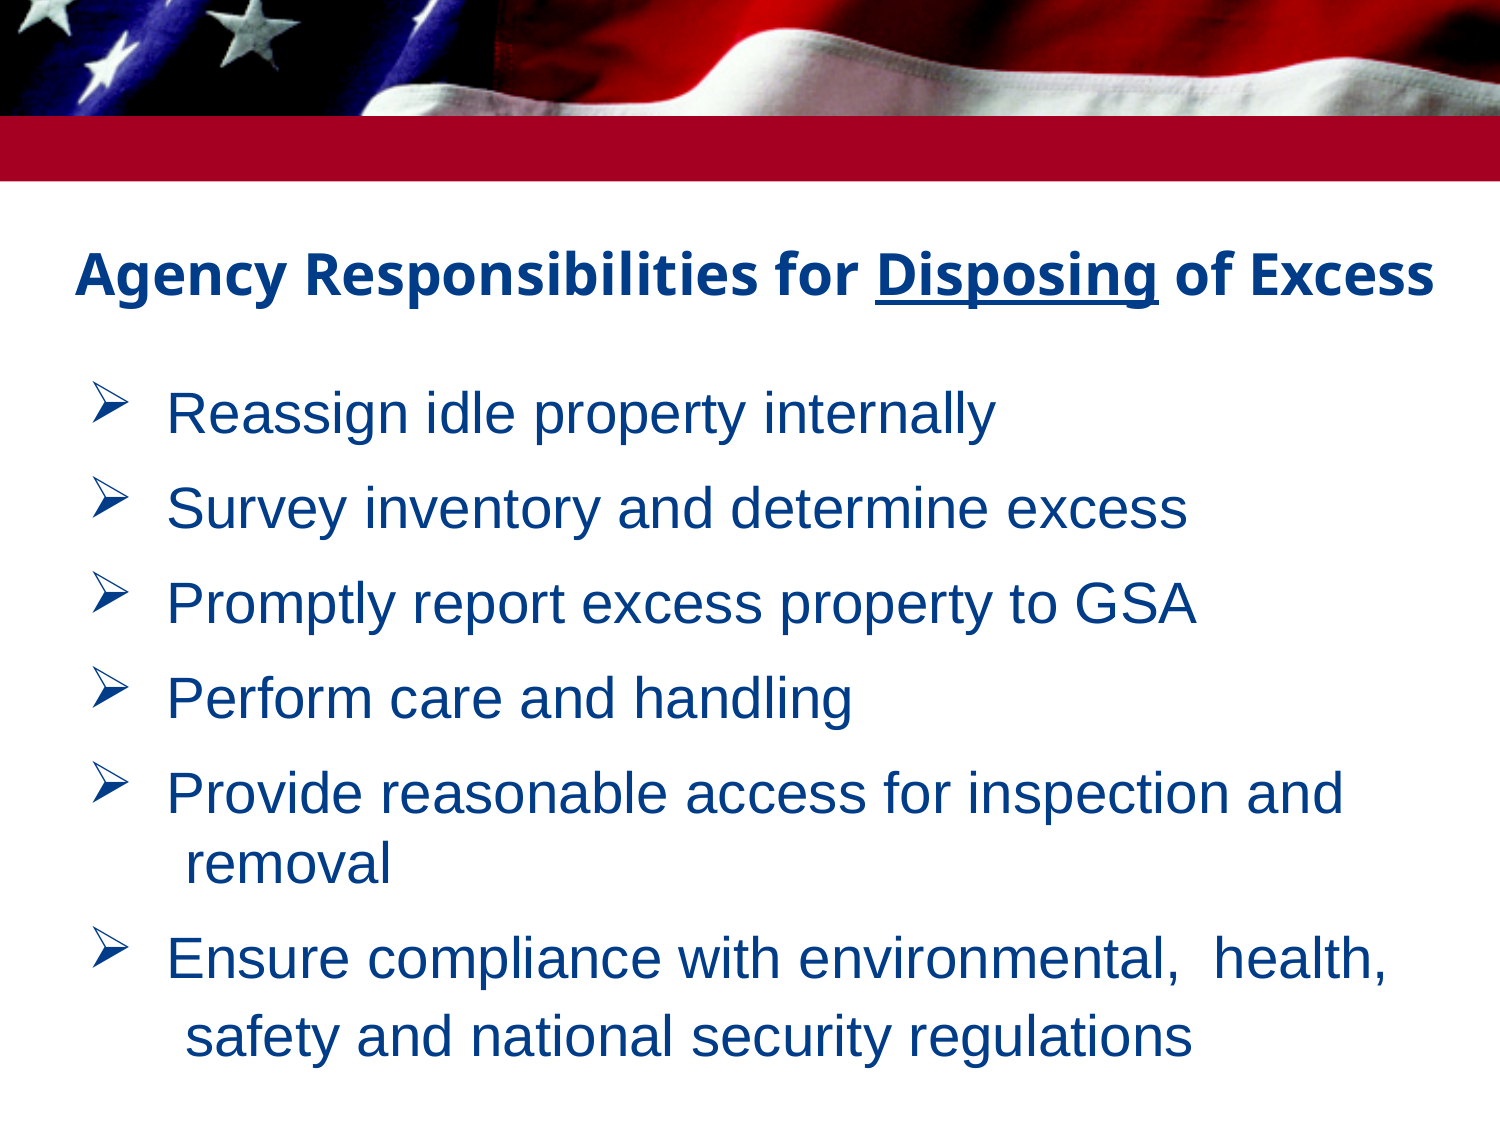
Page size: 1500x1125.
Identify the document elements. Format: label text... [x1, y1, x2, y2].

picture [0, 0, 1500, 116]
text_box Reassign idle property internally Survey inventory and determine excess Promptly report excess property to GSA Perform care and handling Provide reasonable access for inspection and removal Ensure compliance with environmental, health, safety and national security regulations [87, 374, 1450, 1125]
text_box Agency Responsibilities for Disposing of Excess [74, 237, 1500, 308]
